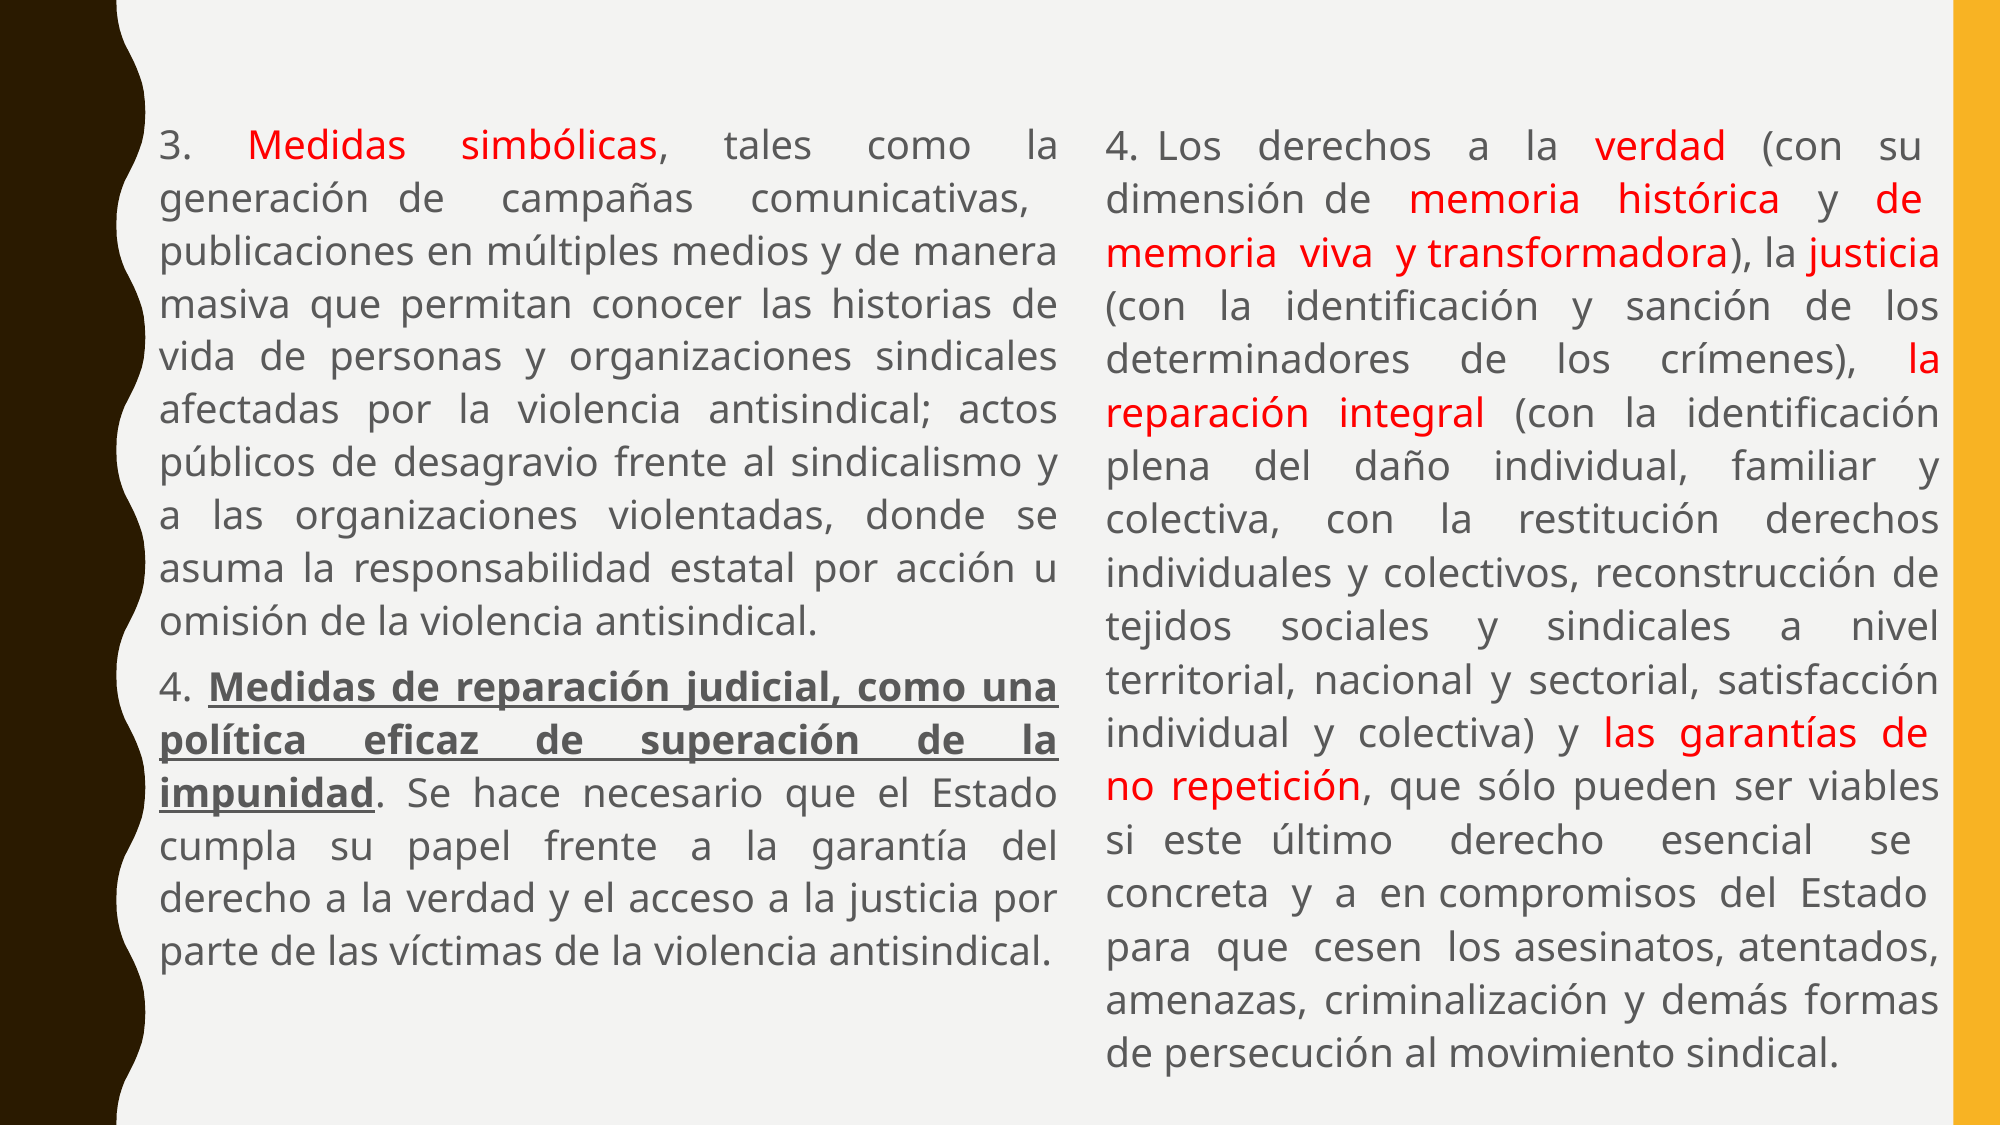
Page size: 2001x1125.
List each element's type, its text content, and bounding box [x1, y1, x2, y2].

list 3. Medidas simbólicas, tales como la generación de campañas comunicativas, publicaciones en múltiples medios y de manera masiva que permitan conocer las historias de vida de personas y organizaciones sindicales afectadas por la violencia antisindical; actos públicos de desagravio frente al sindicalismo y a las organizaciones violentadas, donde se asuma la responsabilidad estatal por acción u omisión de la violencia antisindical. 4. Medidas de reparación judicial, como una política eficaz de superación de la impunidad. Se hace necesario que el Estado cumpla su papel frente a la garantía del derecho a la verdad y el acceso a la justicia por parte de las víctimas de la violencia antisindical. [143, 107, 1075, 1097]
list 4. Los derechos a la verdad (con su dimensión de memoria histórica y de memoria viva y transformadora), la justicia (con la identificación y sanción de los determinadores de los crímenes), la reparación integral (con la identificación plena del daño individual, familiar y colectiva, con la restitución derechos individuales y colectivos, reconstrucción de tejidos sociales y sindicales a nivel territorial, nacional y sectorial, satisfacción individual y colectiva) y las garantías de no repetición, que sólo pueden ser viables si este último derecho esencial se concreta y a en compromisos del Estado para que cesen los asesinatos, atentados, amenazas, criminalización y demás formas de persecución al movimiento sindical. [1090, 107, 1957, 1097]
